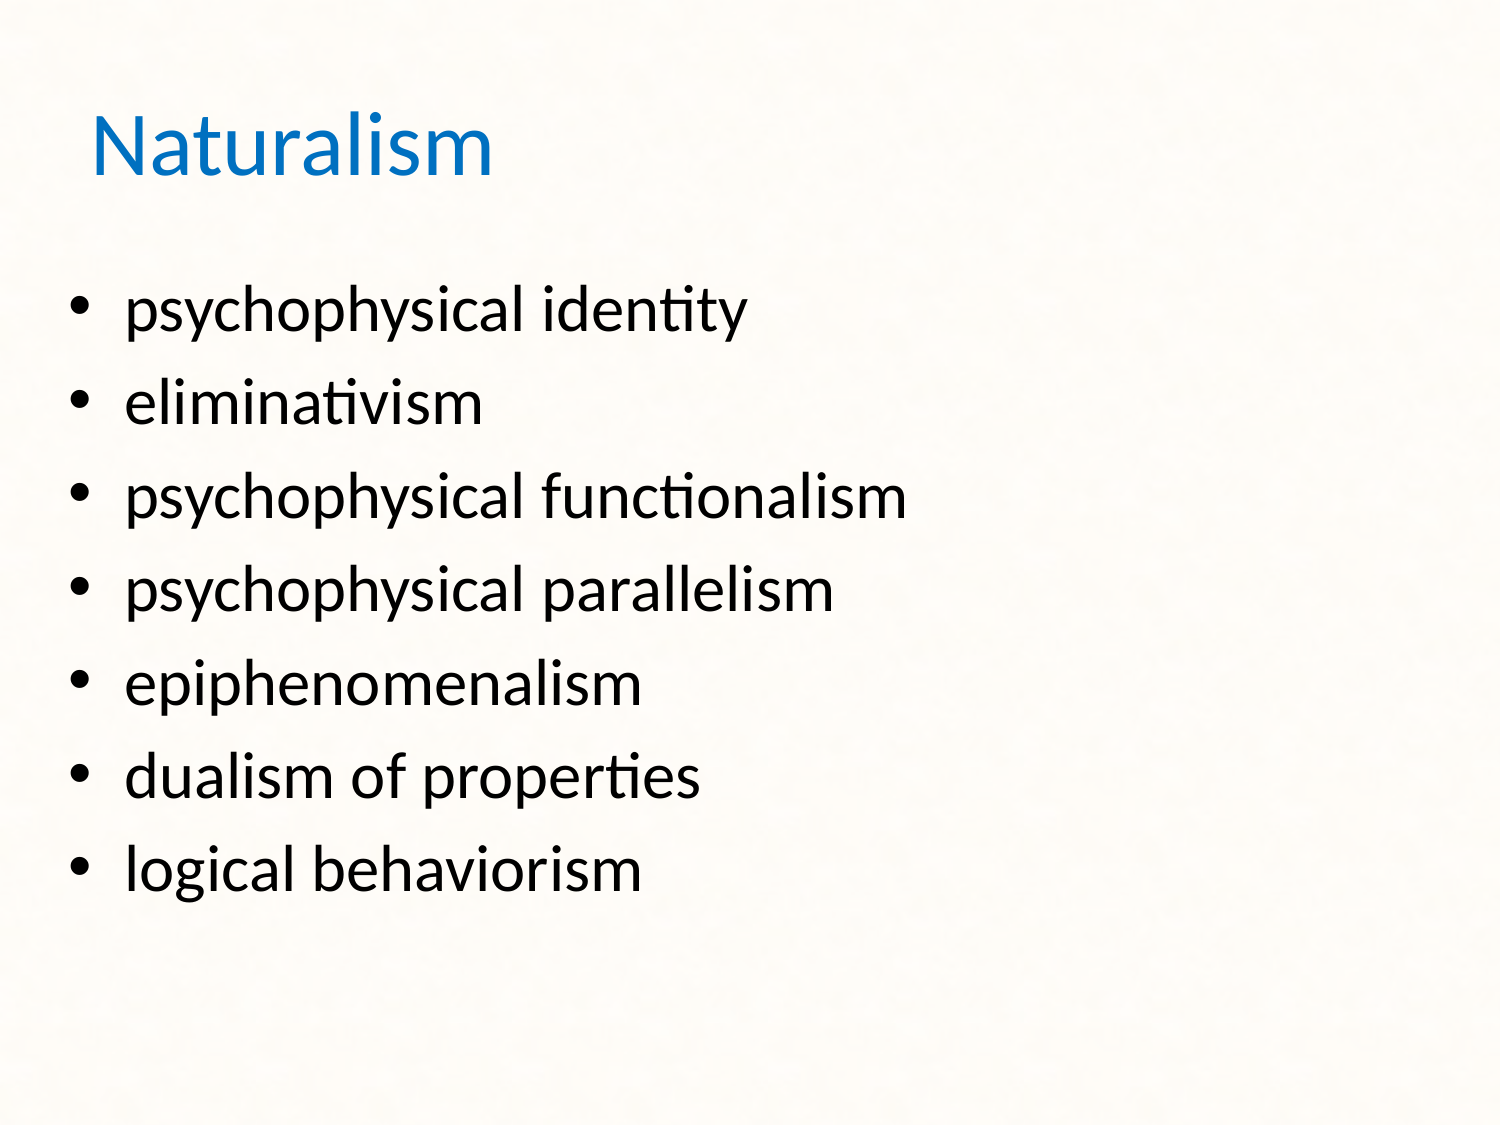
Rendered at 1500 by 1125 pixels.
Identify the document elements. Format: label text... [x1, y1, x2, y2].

title Naturalism [75, 45, 1425, 233]
list psychophysical identity eliminativism psychophysical functionalism psychophysical parallelism epiphenomenalism dualism of properties logical behaviorism [53, 257, 1461, 1083]
